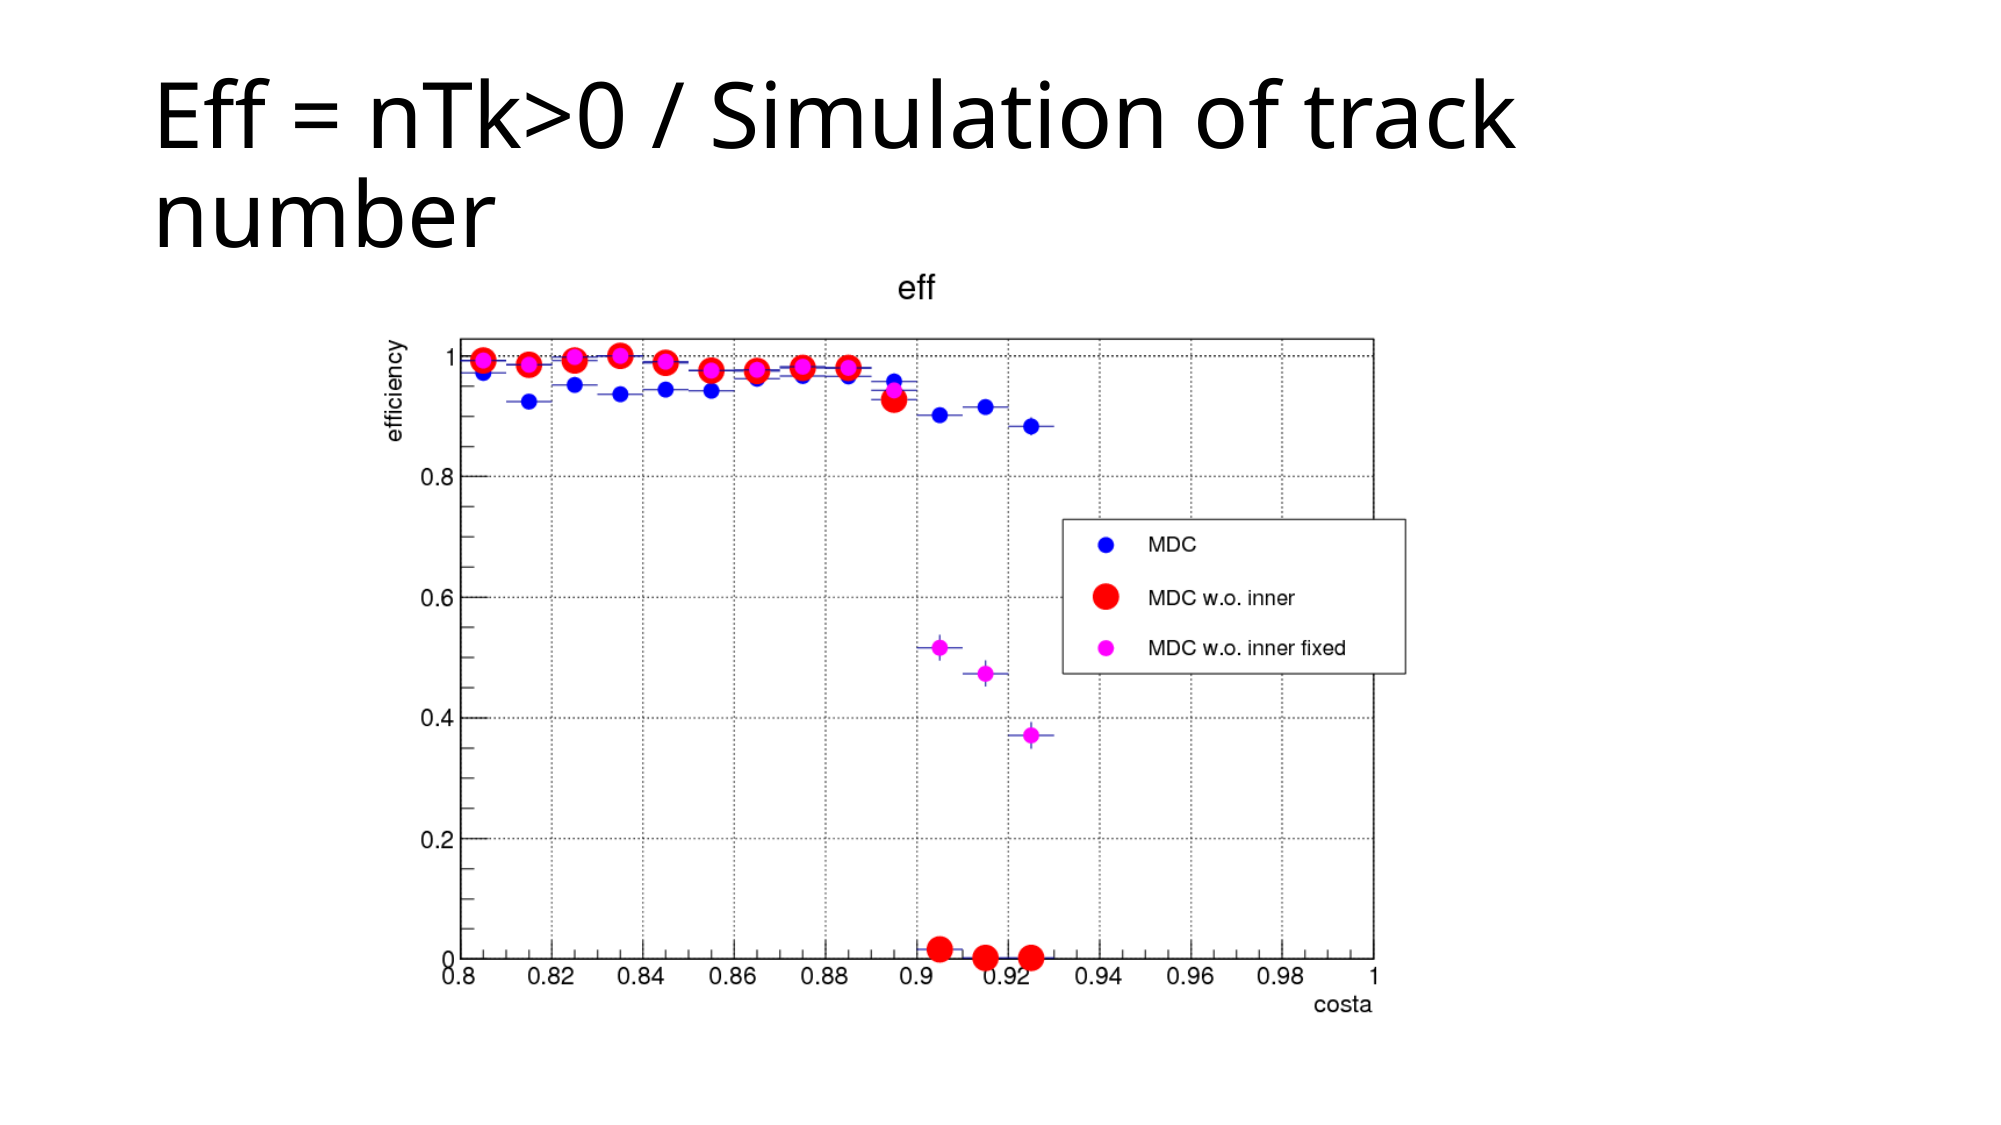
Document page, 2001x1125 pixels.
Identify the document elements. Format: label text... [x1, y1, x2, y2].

title Eff = nTk>0 / Simulation of track number [137, 59, 1863, 278]
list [360, 251, 1445, 1046]
